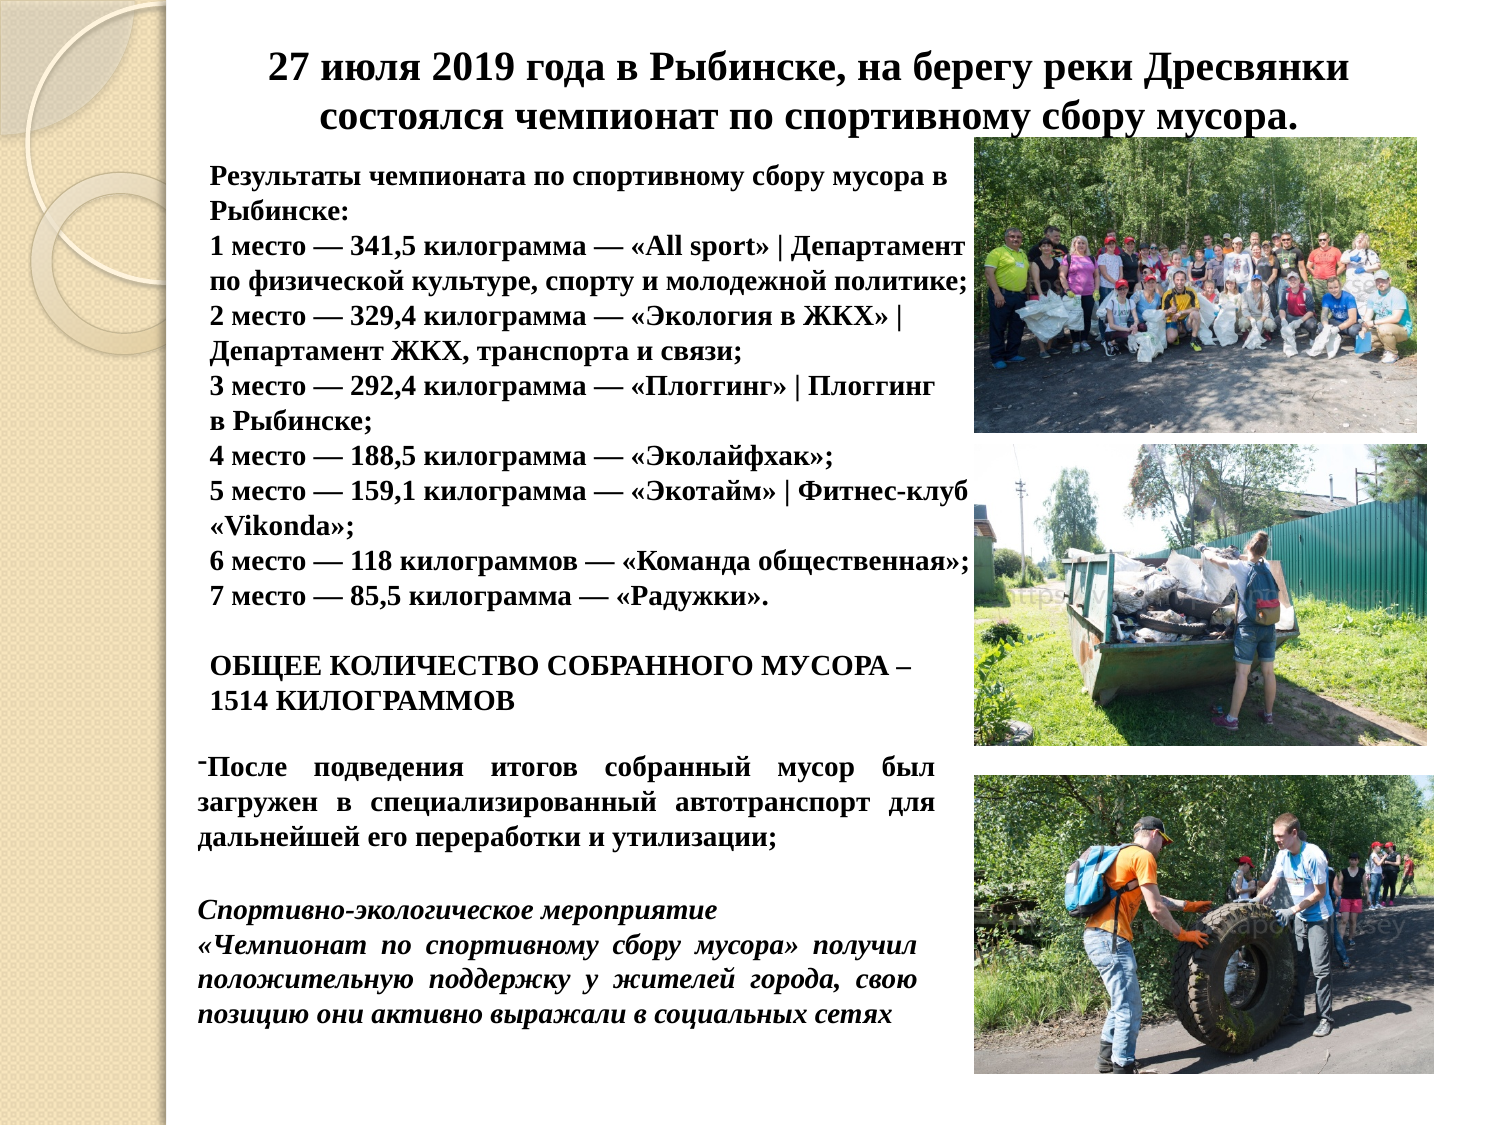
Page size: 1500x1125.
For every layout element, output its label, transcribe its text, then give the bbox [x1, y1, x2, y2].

text_box Результаты чемпионата по спортивному сбору мусора в Рыбинске: 1 место — 341,5 килограмма — «All sport» | Департамент по физической культуре, спорту и молодежной политике; 2 место — 329,4 килограмма — «Экология в ЖКХ» | Департамент ЖКХ, транспорта и связи; 3 место — 292,4 килограмма — «Плоггинг» | Плоггинг в Рыбинске; 4 место — 188,5 килограмма — «Эколайфхак»; 5 место — 159,1 килограмма — «Экотайм» | Фитнес-клуб «Vikonda»; 6 место — 118 килограммов — «Команда общественная»; 7 место — 85,5 килограмма — «Радужки». ОБЩЕЕ КОЛИЧЕСТВО СОБРАННОГО МУСОРА – 1514 КИЛОГРАММОВ [194, 148, 987, 769]
picture [974, 774, 1434, 1074]
text_box Спортивно-экологическое мероприятие «Чемпионат по спортивному сбору мусора» получил положительную поддержку у жителей города, свою позицию они активно выражали в социальных сетях [182, 882, 933, 1038]
text_box После подведения итогов собранный мусор был загружен в специализированный автотранспорт для дальнейшей его переработки и утилизации; [183, 739, 951, 860]
picture [974, 444, 1427, 747]
text_box 27 июля 2019 года в Рыбинске, на берегу реки Дресвянки состоялся чемпионат по спортивному сбору мусора. [182, 30, 1435, 146]
picture [974, 136, 1418, 433]
